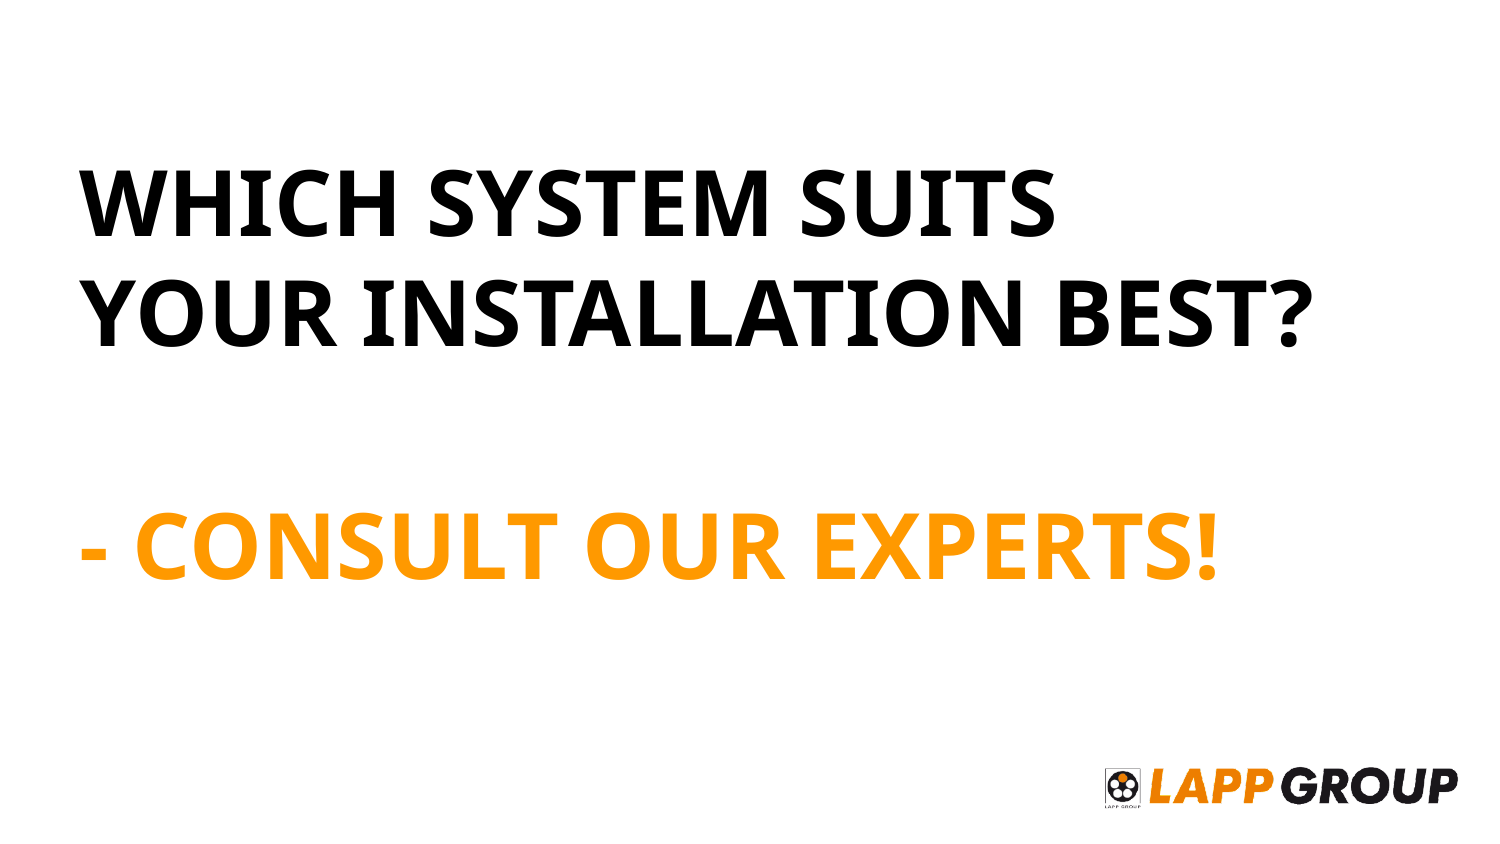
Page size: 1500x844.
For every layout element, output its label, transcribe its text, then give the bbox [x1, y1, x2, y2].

picture [1104, 765, 1459, 810]
text_box WHICH SYSTEM SUITS YOUR INSTALLATION BEST? [64, 137, 1353, 480]
text_box - CONSULT OUR EXPERTS! [64, 480, 1500, 606]
